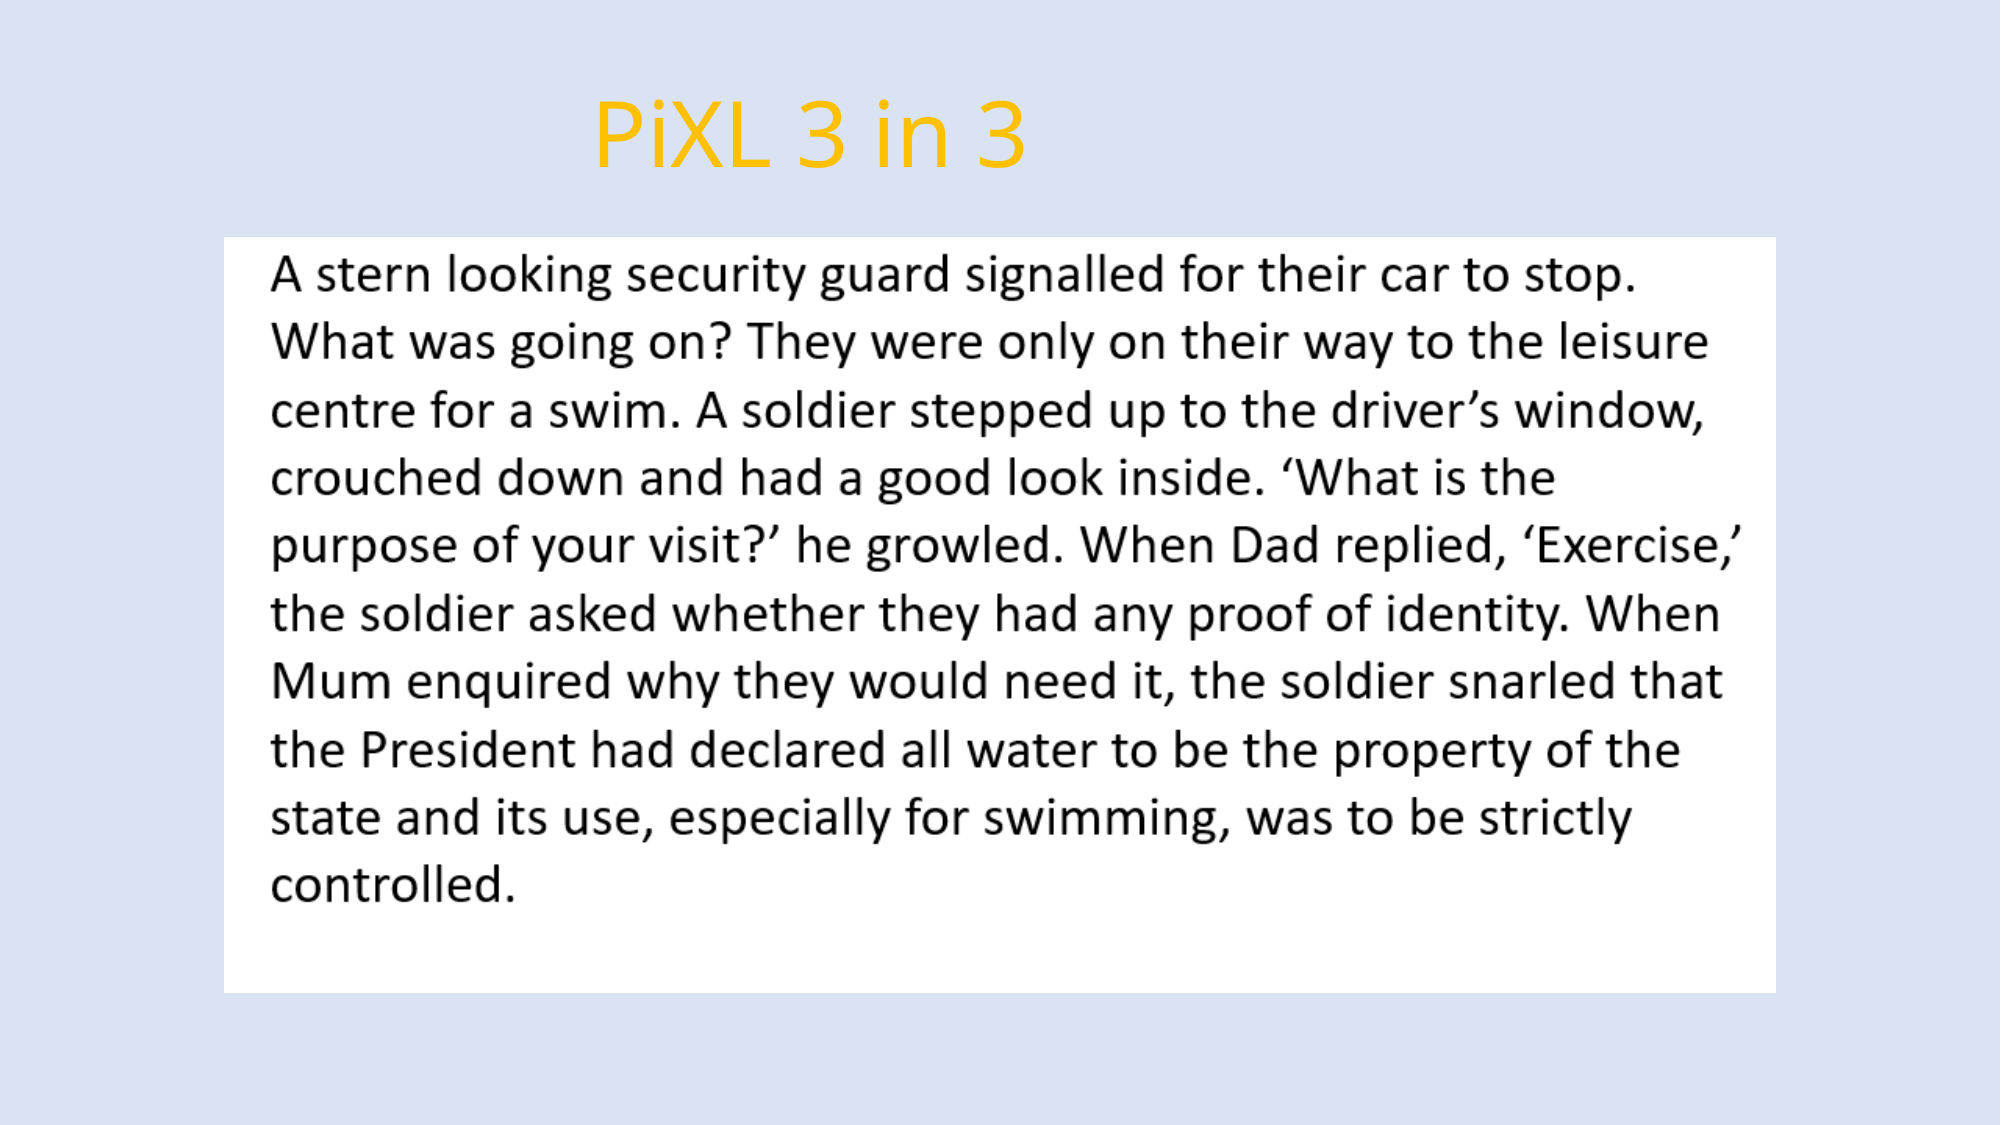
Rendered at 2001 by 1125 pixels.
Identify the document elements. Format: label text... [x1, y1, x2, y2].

text_box PiXL 3 in 3 [577, 68, 1045, 193]
picture [224, 237, 1776, 993]
